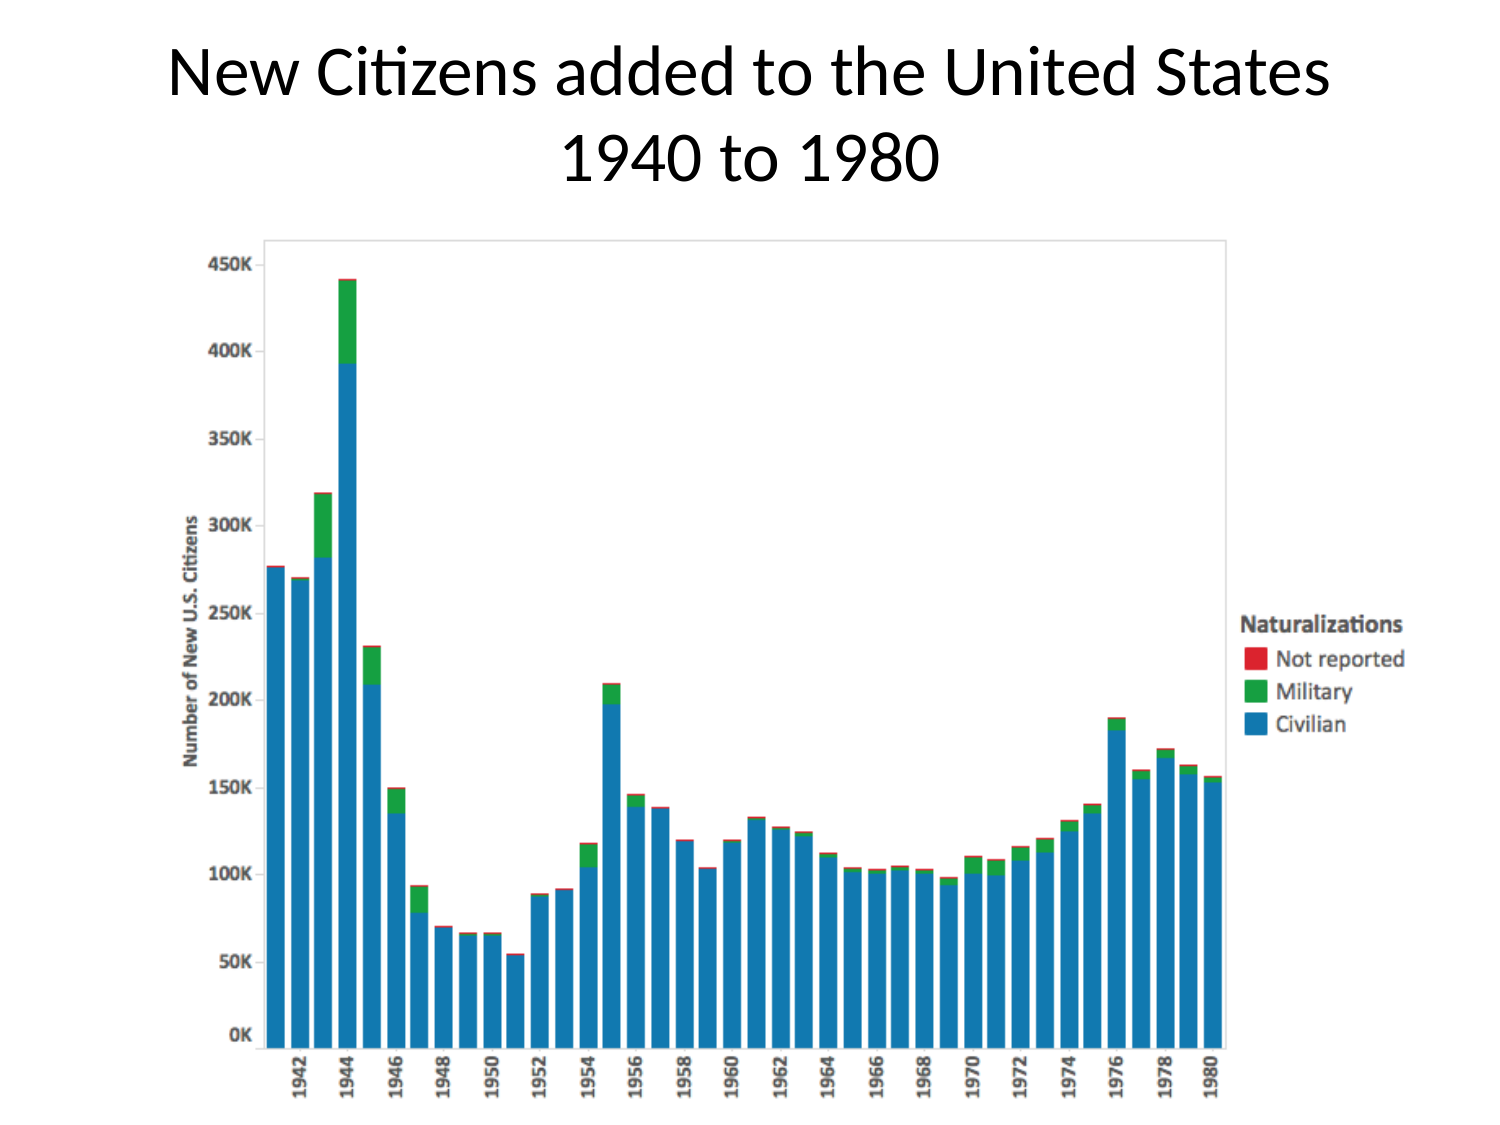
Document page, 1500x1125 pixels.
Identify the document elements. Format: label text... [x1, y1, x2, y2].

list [0, 232, 1500, 1125]
title New Citizens added to the United States 1940 to 1980 [75, 16, 1425, 204]
